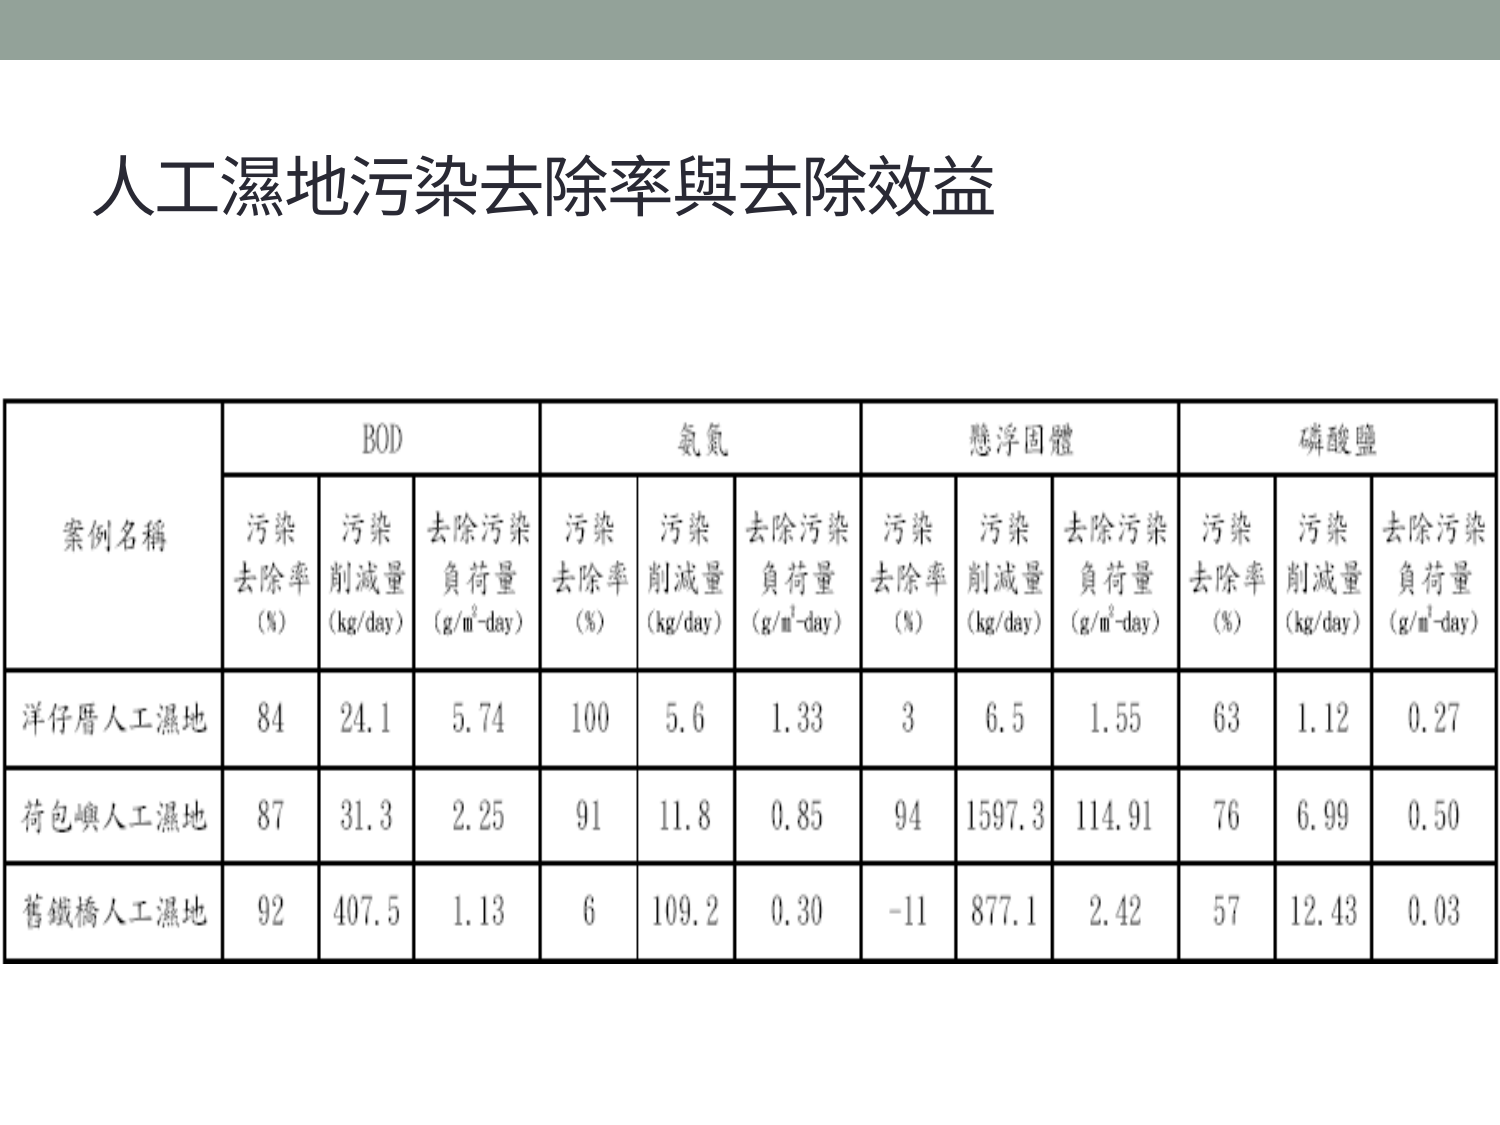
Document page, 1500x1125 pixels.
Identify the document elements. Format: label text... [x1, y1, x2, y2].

picture [0, 396, 1500, 965]
title 人工濕地污染去除率與去除效益 [75, 91, 1425, 279]
